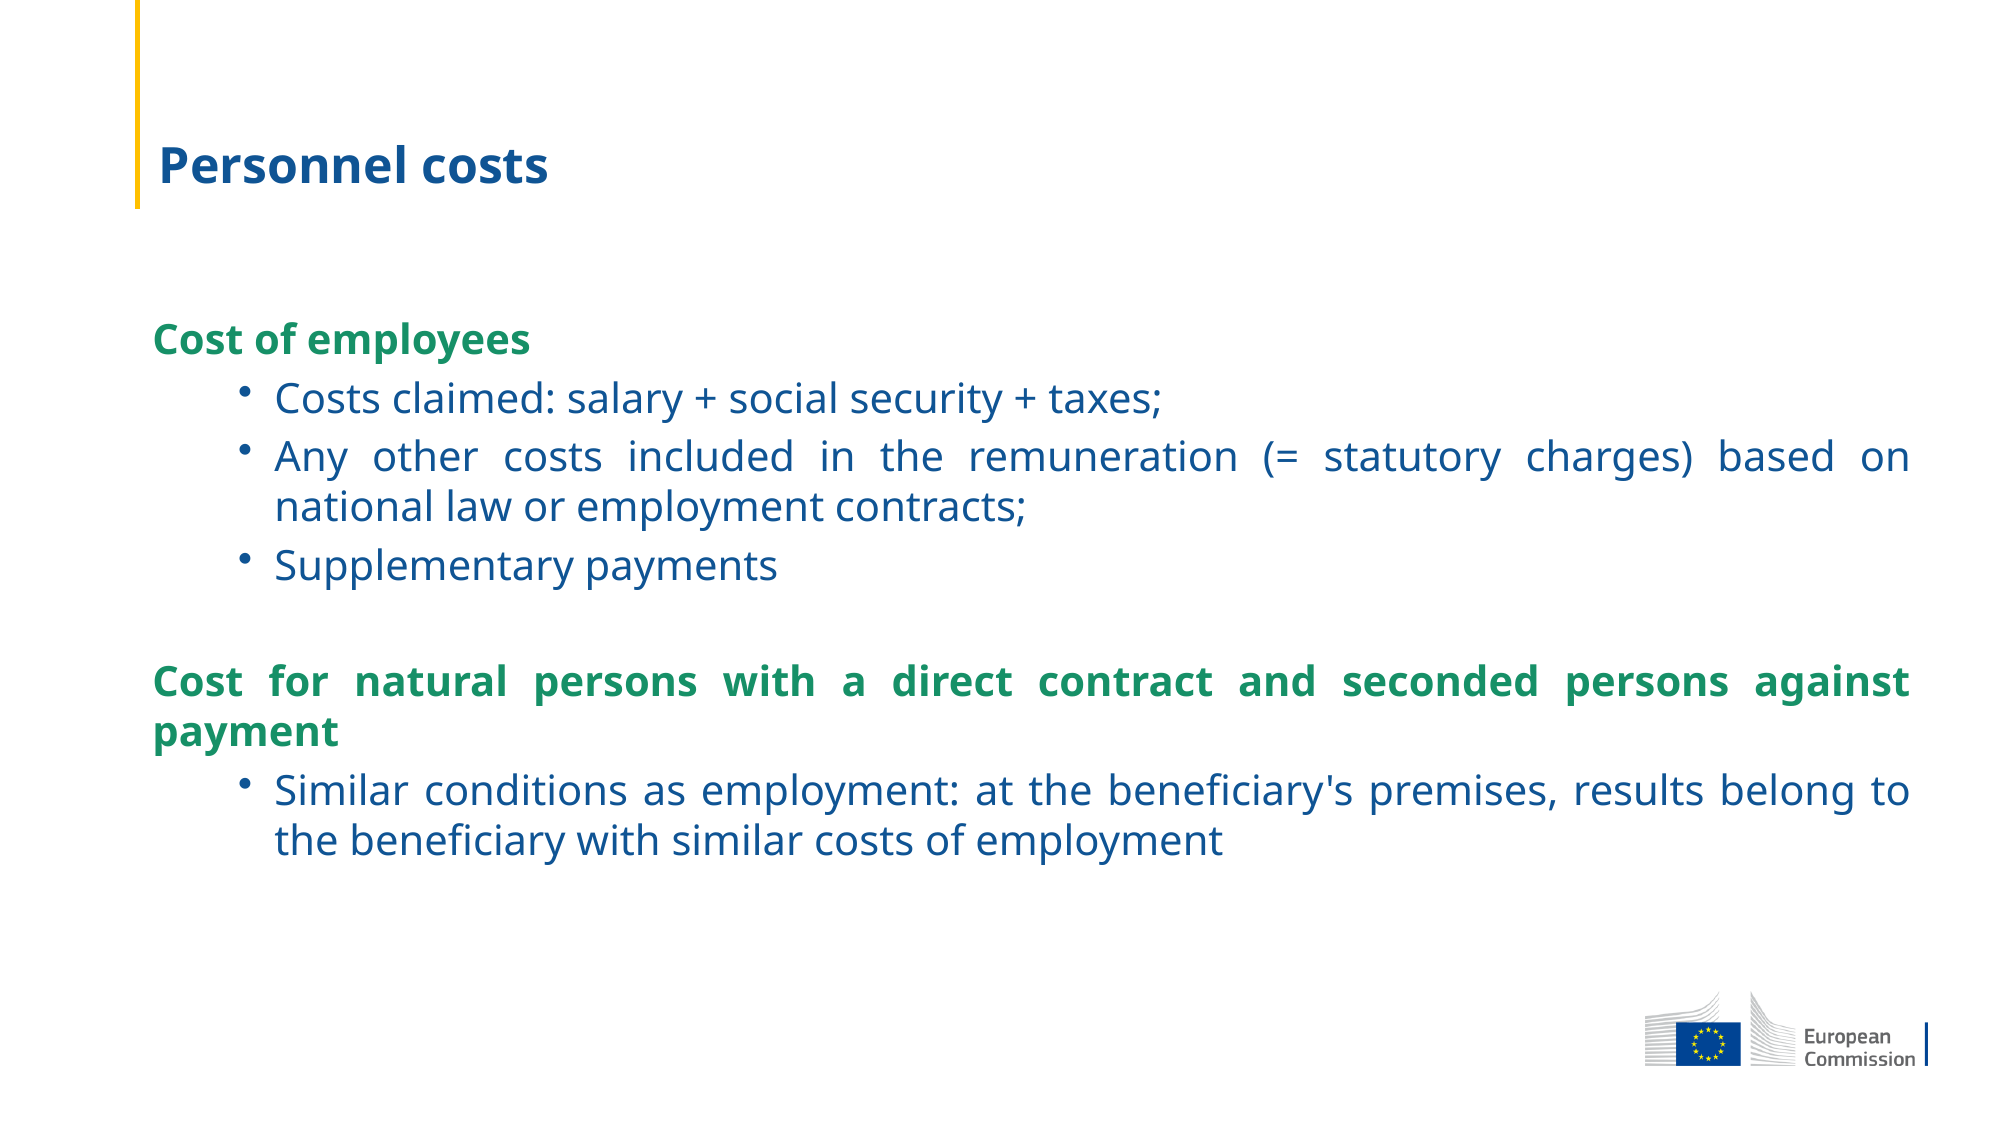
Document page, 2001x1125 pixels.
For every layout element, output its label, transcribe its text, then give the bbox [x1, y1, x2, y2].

title Personnel costs [85, 60, 1832, 194]
picture [1645, 991, 1928, 1066]
list Cost of employees Costs claimed: salary + social security + taxes; Any other costs included in the remuneration (= statutory charges) based on national law or employment contracts; Supplementary payments Cost for natural persons with a direct contract and seconded persons against payment Similar conditions as employment: at the beneficiary's premises, results belong to the beneficiary with similar costs of employment [137, 305, 1927, 997]
